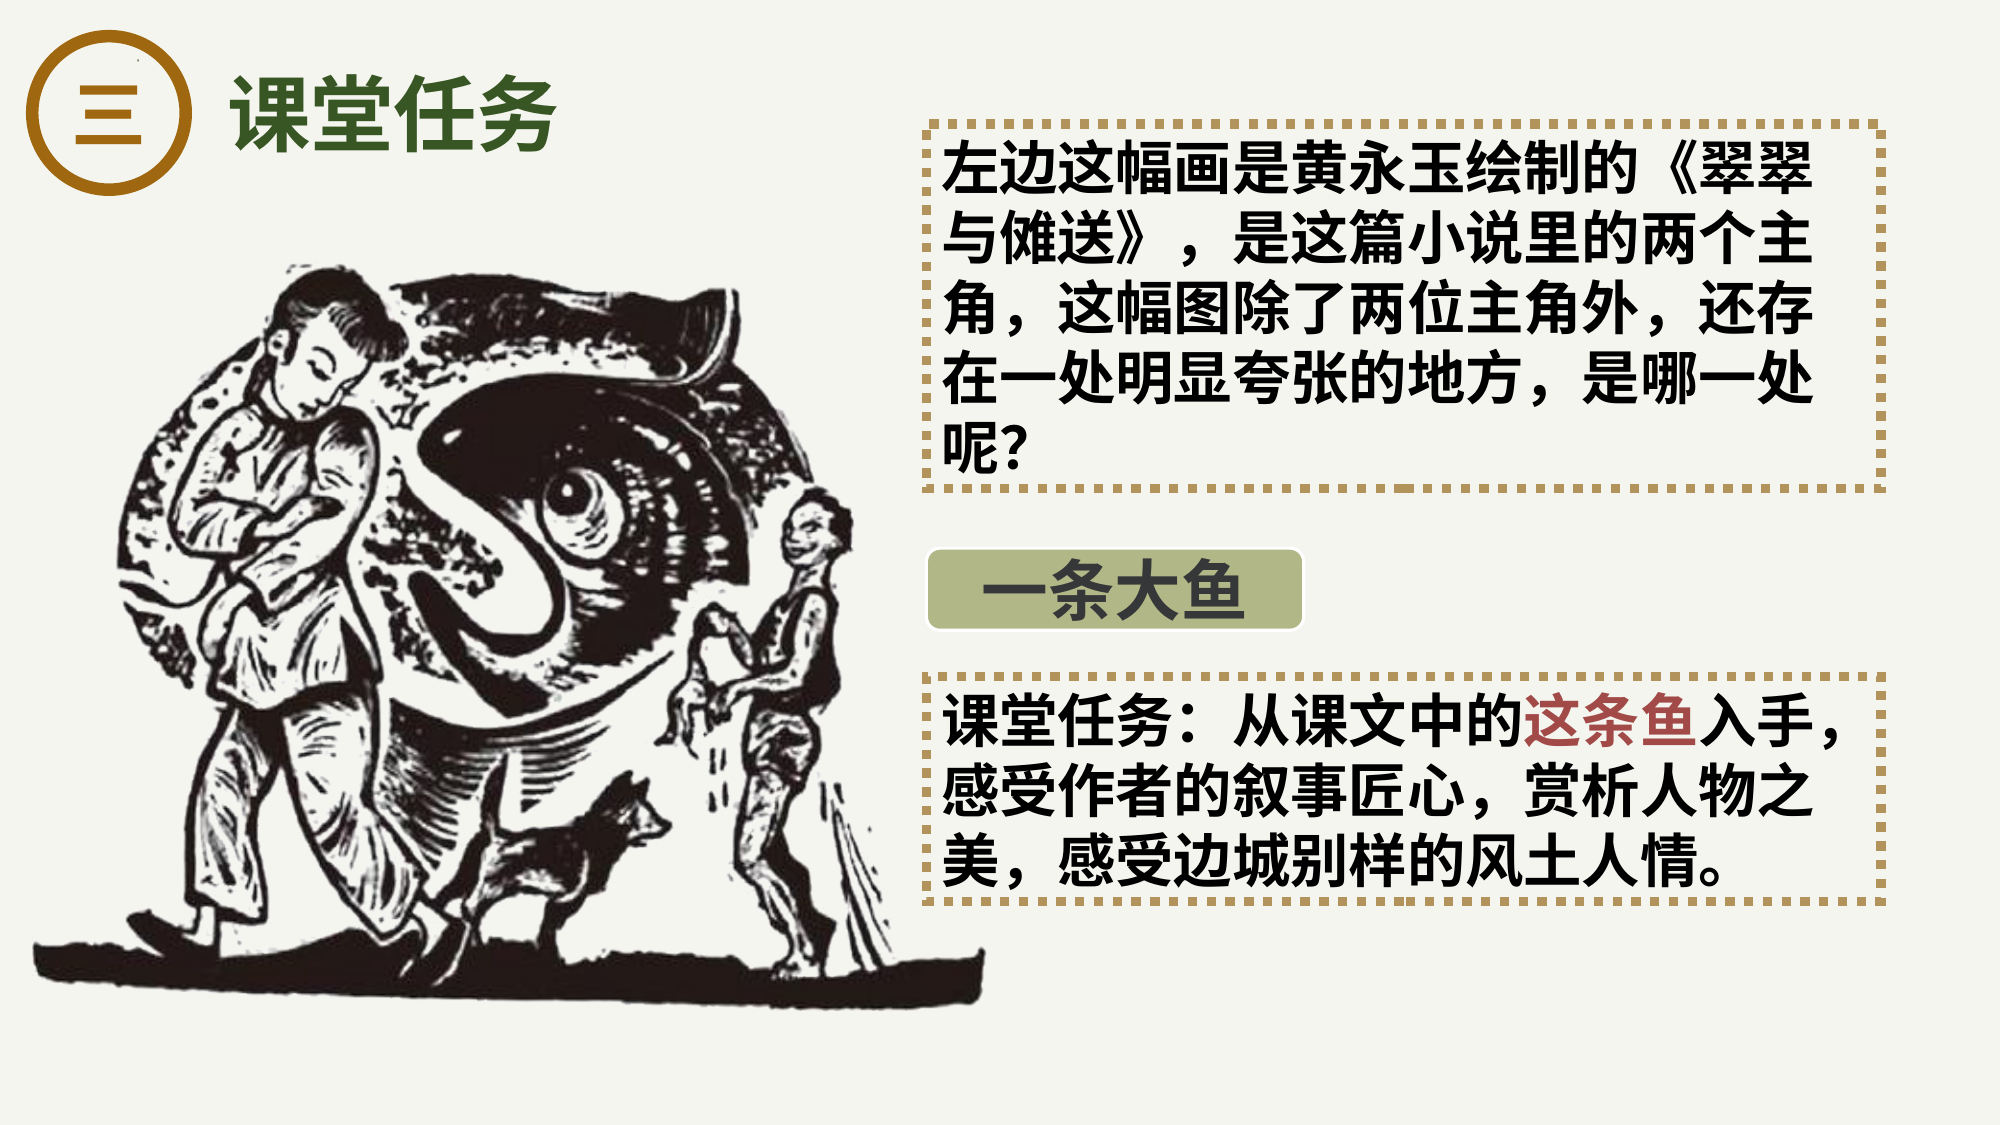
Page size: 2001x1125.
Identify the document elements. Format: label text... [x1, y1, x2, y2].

picture [32, 256, 992, 1043]
text_box 课堂任务：从课文中的这条鱼入手，感受作者的叙事匠心，赏析人物之美，感受边城别样的风土人情。 [992, 676, 1882, 902]
text_box 一条大鱼 [992, 546, 1306, 632]
text_box 课堂任务 [212, 54, 1454, 170]
text_box 左边这幅画是黄永玉绘制的《翠翠与傩送》，是这篇小说里的两个主角，这幅图除了两位主角外，还存在一处明显夸张的地方，是哪一处呢？ [925, 123, 1882, 489]
text_box 三 [32, 36, 186, 190]
